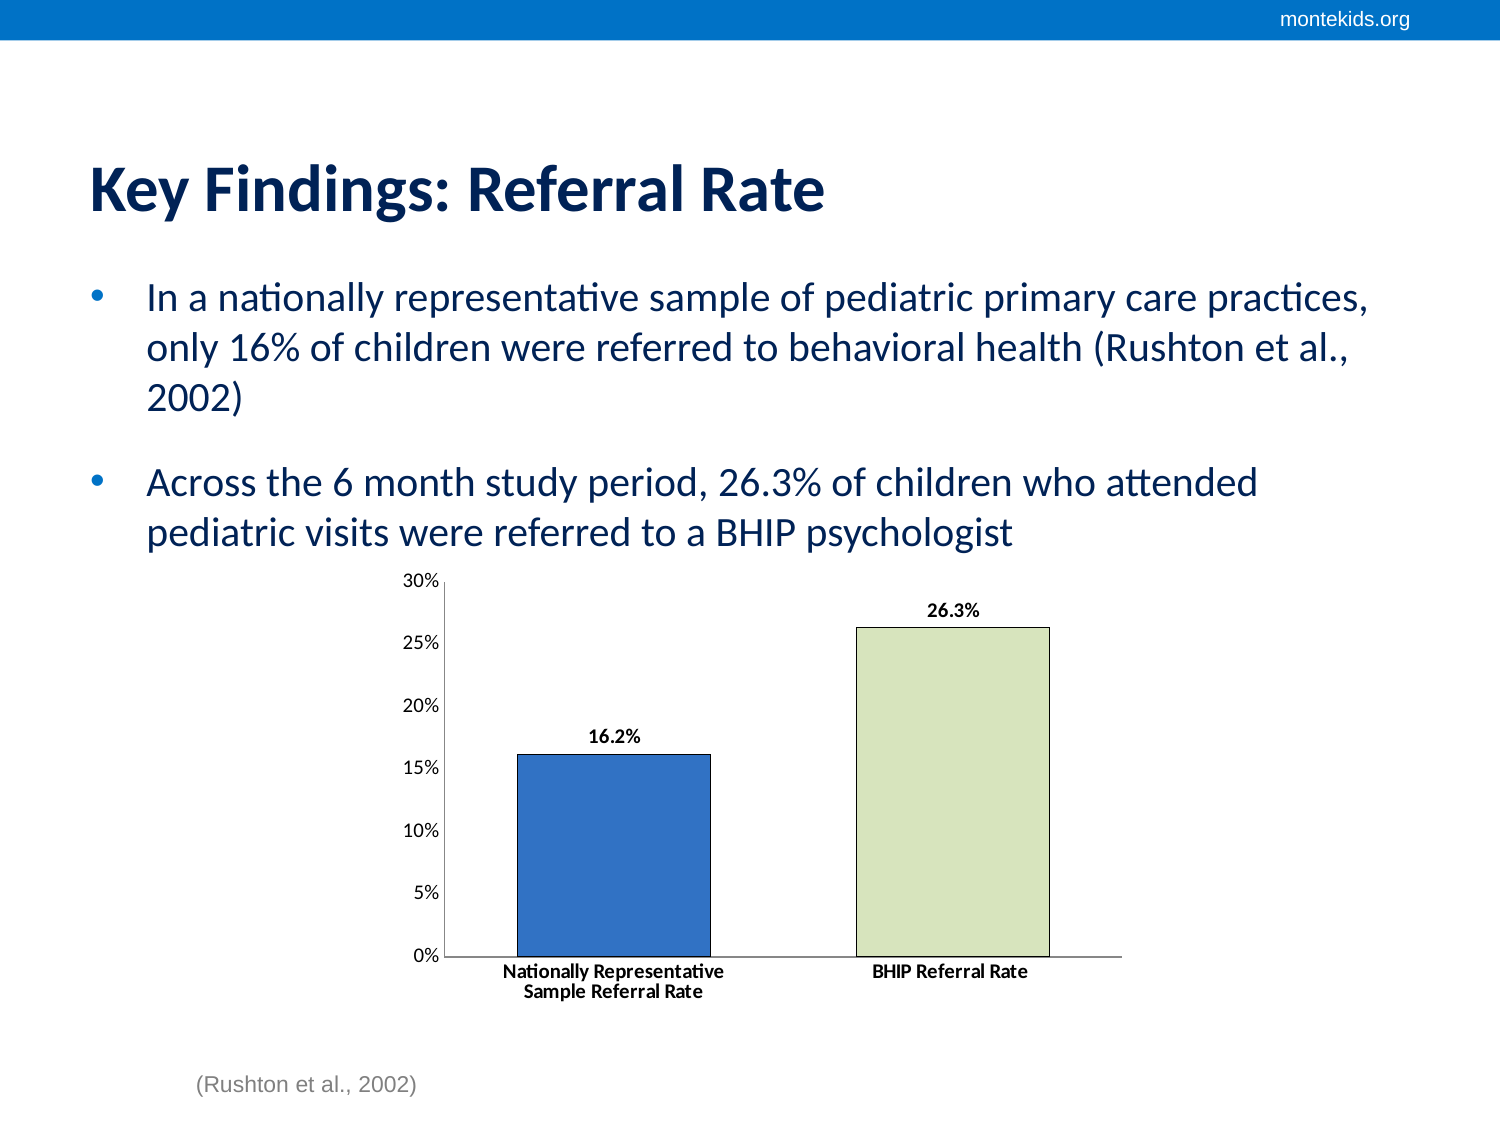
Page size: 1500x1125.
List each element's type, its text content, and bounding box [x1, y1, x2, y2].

title Key Findings: Referral Rate [75, 45, 1425, 233]
text_box (Rushton et al., 2002) [181, 1062, 432, 1105]
chart [387, 562, 1138, 1013]
list In a nationally representative sample of pediatric primary care practices, only 16% of children were referred to behavioral health (Rushton et al., 2002) Across the 6 month study period, 26.3% of children who attended pediatric visits were referred to a BHIP psychologist [75, 262, 1425, 1005]
